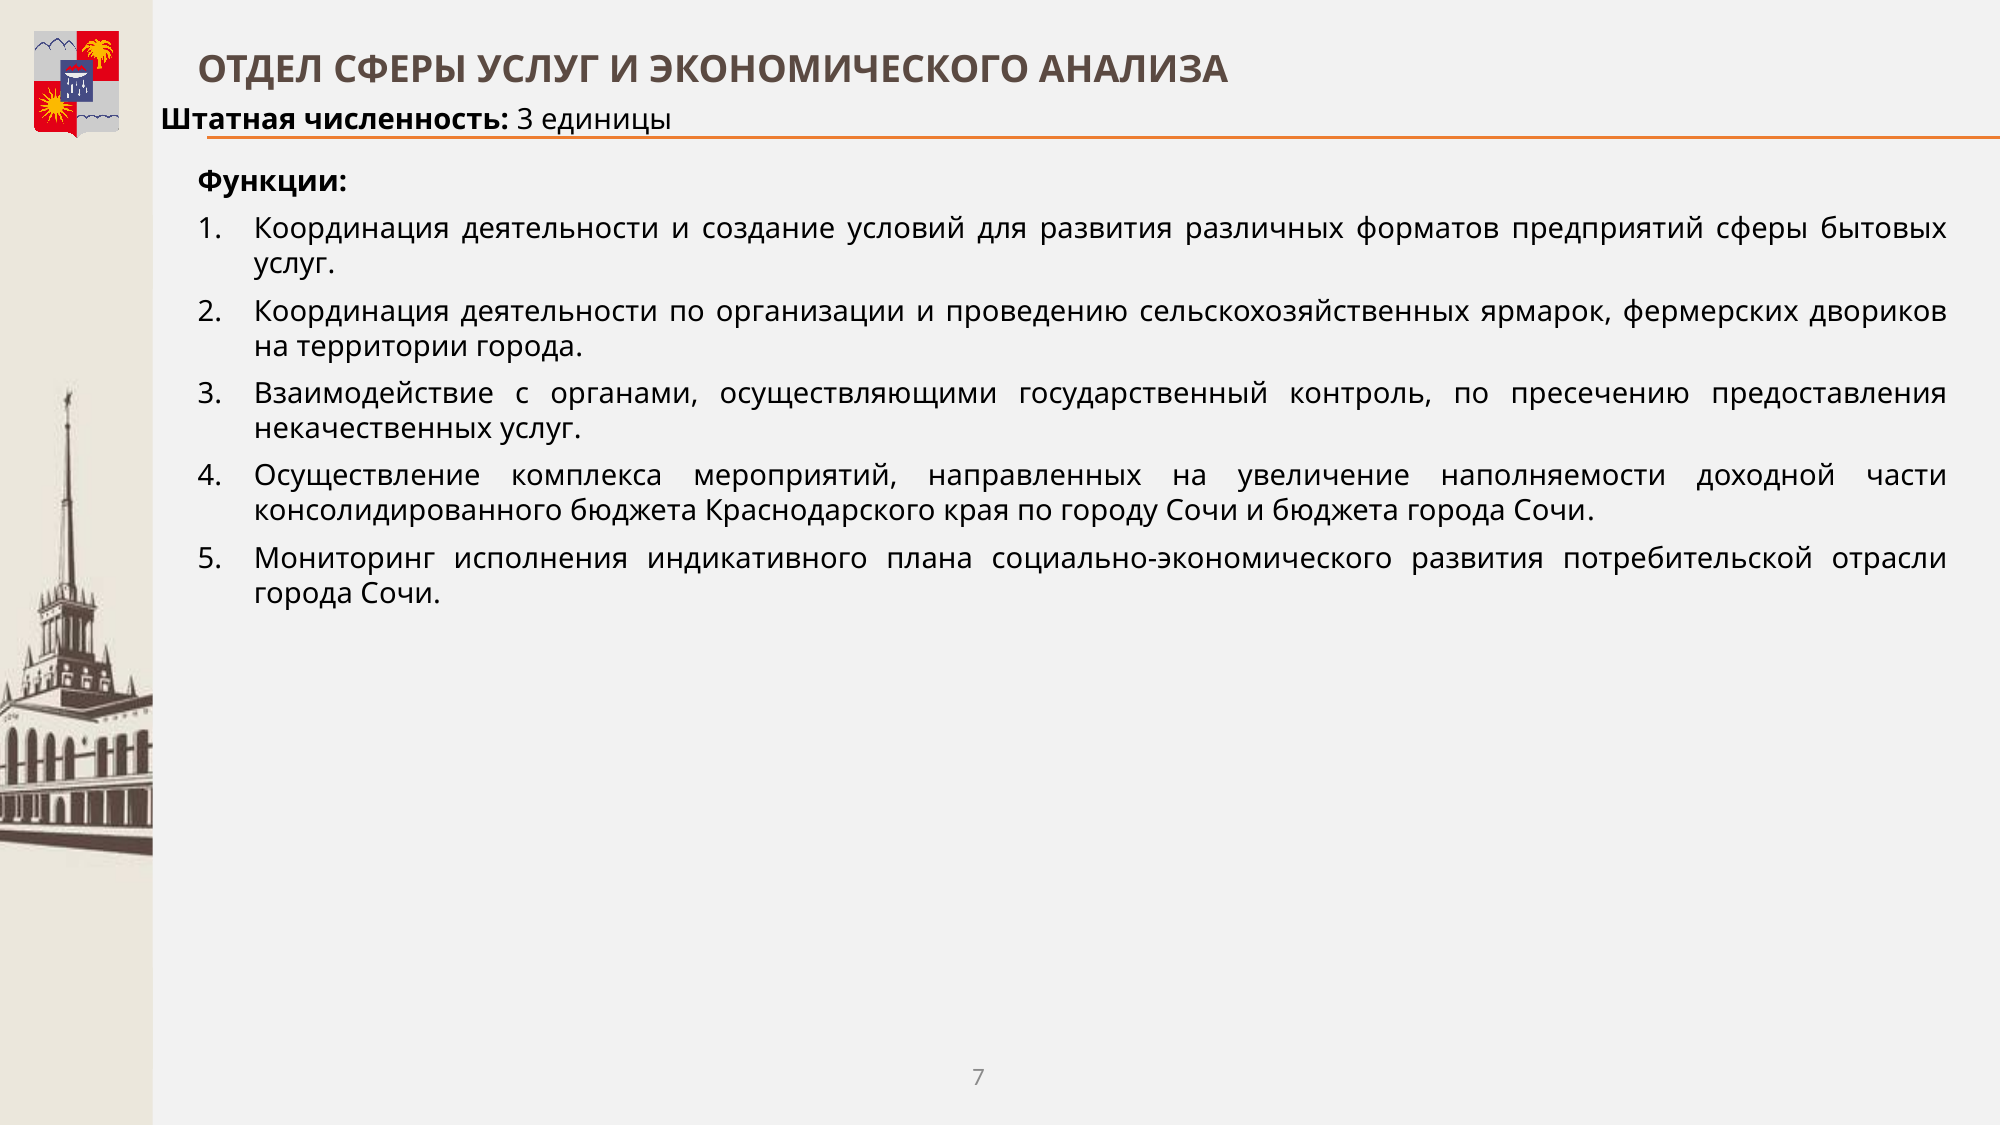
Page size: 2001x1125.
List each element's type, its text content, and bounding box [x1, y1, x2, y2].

text_box ОТДЕЛ СФЕРЫ УСЛУГ И ЭКОНОМИЧЕСКОГО АНАЛИЗА [182, 37, 1450, 98]
picture [0, 215, 153, 967]
picture [34, 31, 119, 138]
text_box Штатная численность: 3 единицы [145, 90, 687, 143]
slide_number 7 [753, 1045, 1204, 1106]
text_box Функции: Координация деятельности и создание условий для развития различных форматов предприятий сферы бытовых услуг. Координация деятельности по организации и проведению сельскохозяйственных ярмарок, фермерских двориков на территории города. Взаимодействие с органами, осуществляющими государственный контроль, по пресечению предоставления некачественных услуг. Осуществление комплекса мероприятий, направленных на увеличение наполняемости доходной части консолидированного бюджета Краснодарского края по городу Сочи и бюджета города Сочи. Мониторинг исполнения индикативного плана социально-экономического развития потребительской отрасли города Сочи. [182, 154, 1964, 664]
